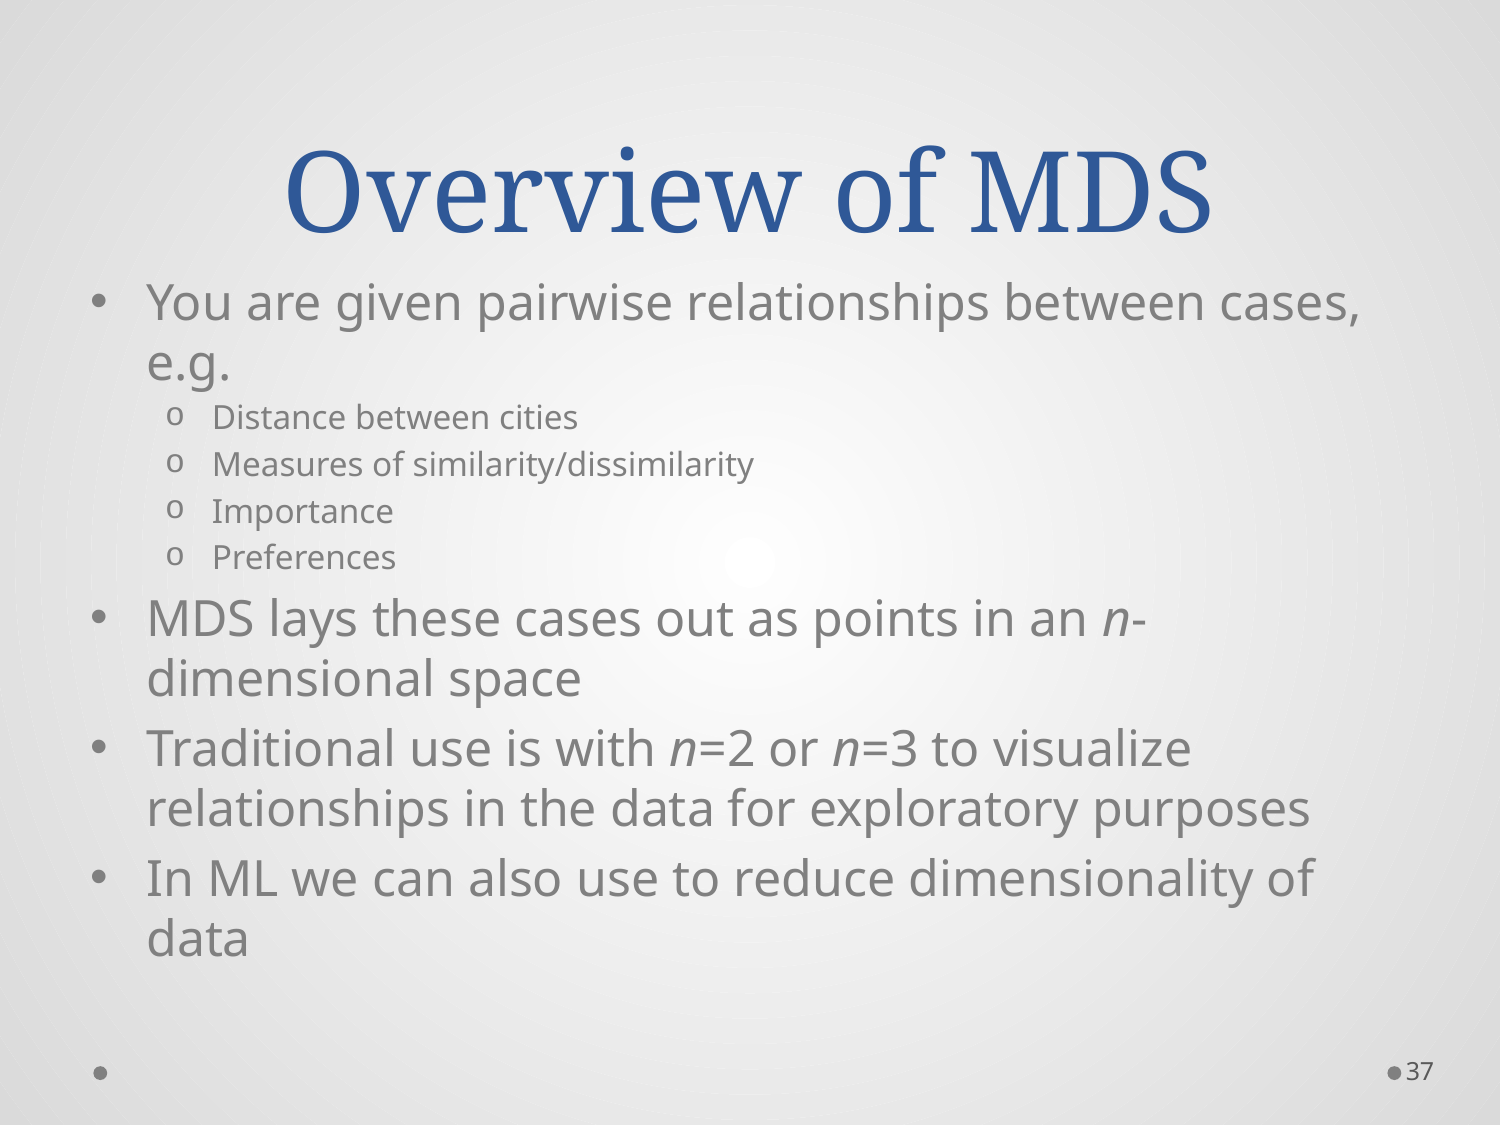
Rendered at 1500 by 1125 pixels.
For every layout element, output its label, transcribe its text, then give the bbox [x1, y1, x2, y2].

list You are given pairwise relationships between cases, e.g. Distance between cities Measures of similarity/dissimilarity Importance Preferences MDS lays these cases out as points in an n-dimensional space Traditional use is with n=2 or n=3 to visualize relationships in the data for exploratory purposes In ML we can also use to reduce dimensionality of data [75, 262, 1425, 1005]
title Overview of MDS [75, 0, 1425, 262]
slide_number 37 [1401, 1042, 1494, 1103]
